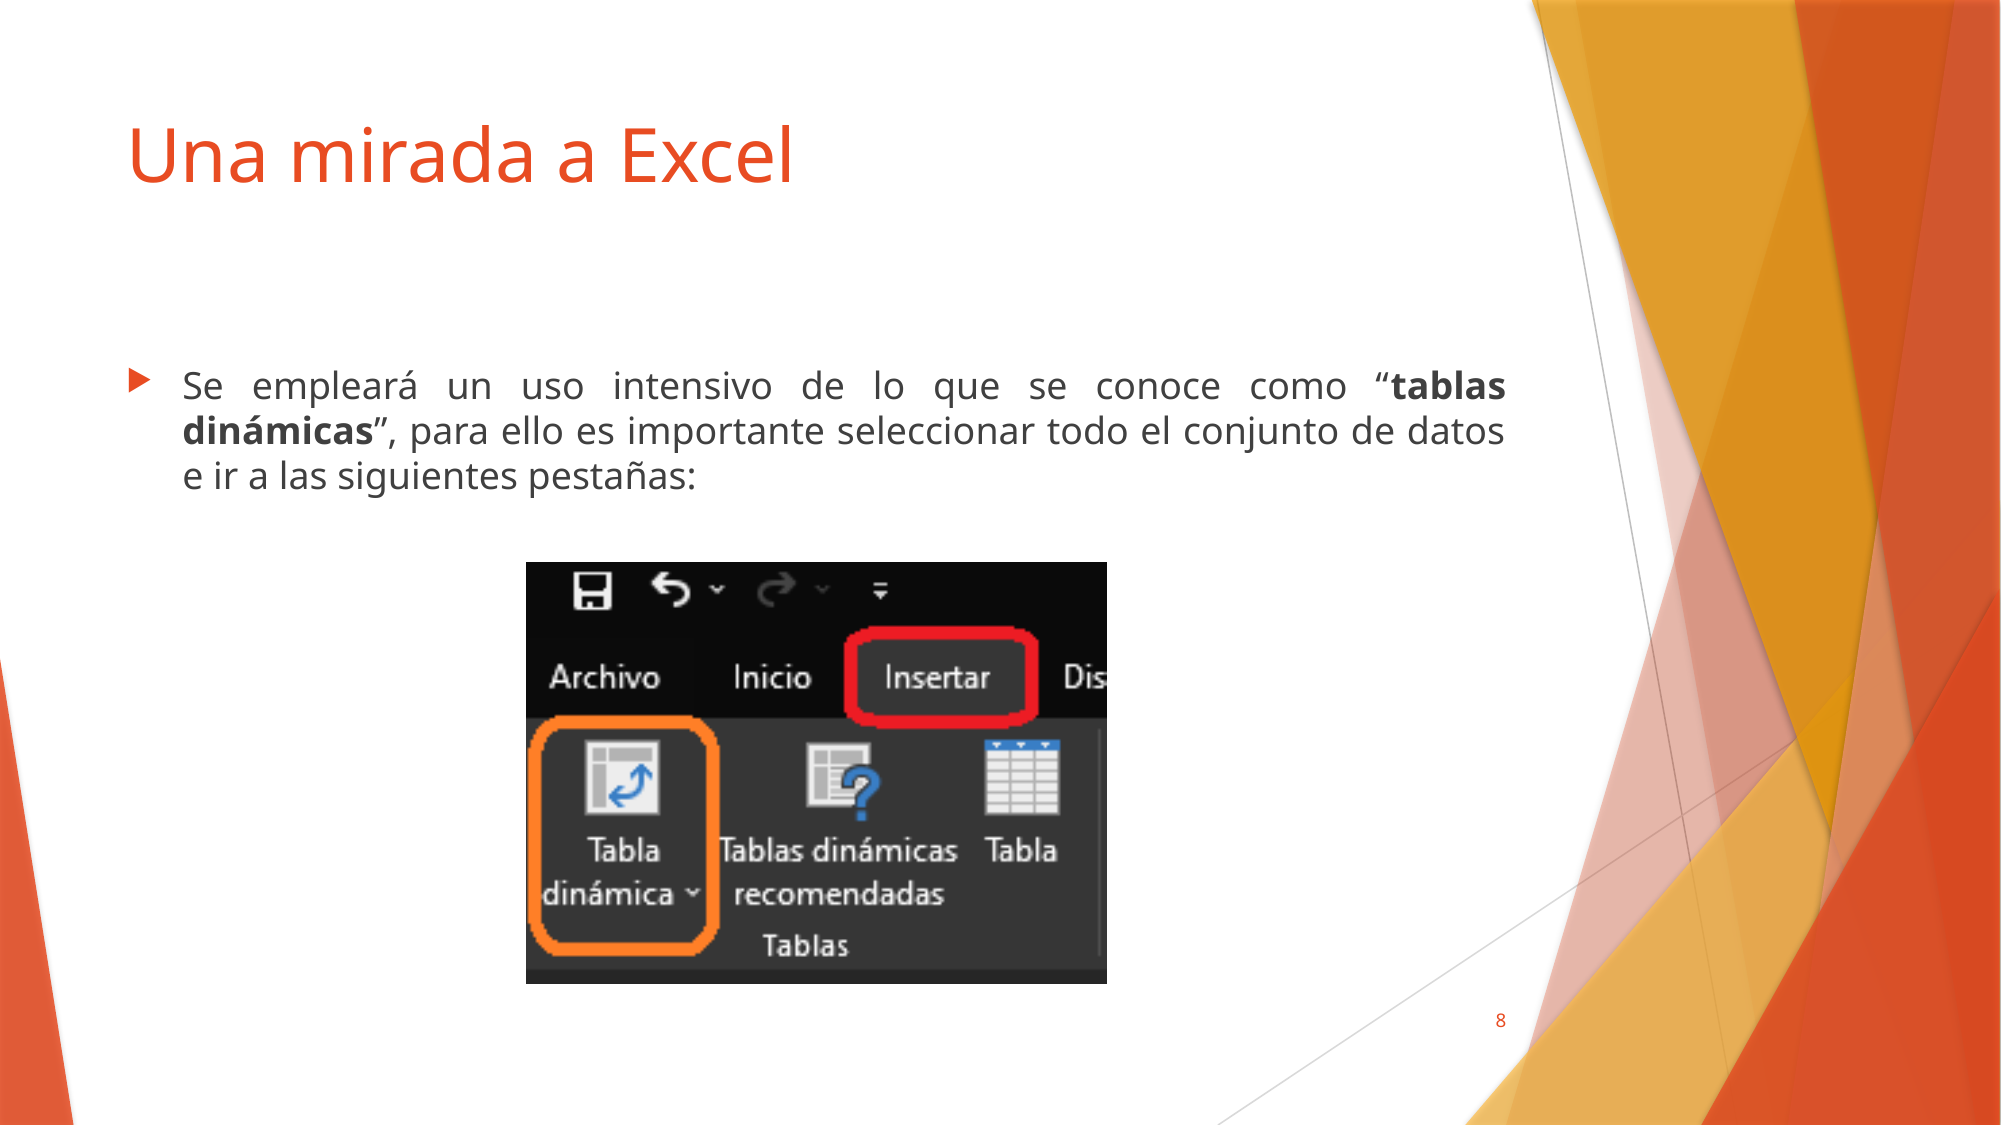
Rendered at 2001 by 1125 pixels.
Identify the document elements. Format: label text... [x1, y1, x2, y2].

title Una mirada a Excel [111, 99, 1522, 317]
slide_number 8 [1409, 991, 1522, 1051]
picture [525, 561, 1107, 984]
list Se empleará un uso intensivo de lo que se conoce como “tablas dinámicas”, para ello es importante seleccionar todo el conjunto de datos e ir a las siguientes pestañas: [111, 354, 1522, 992]
